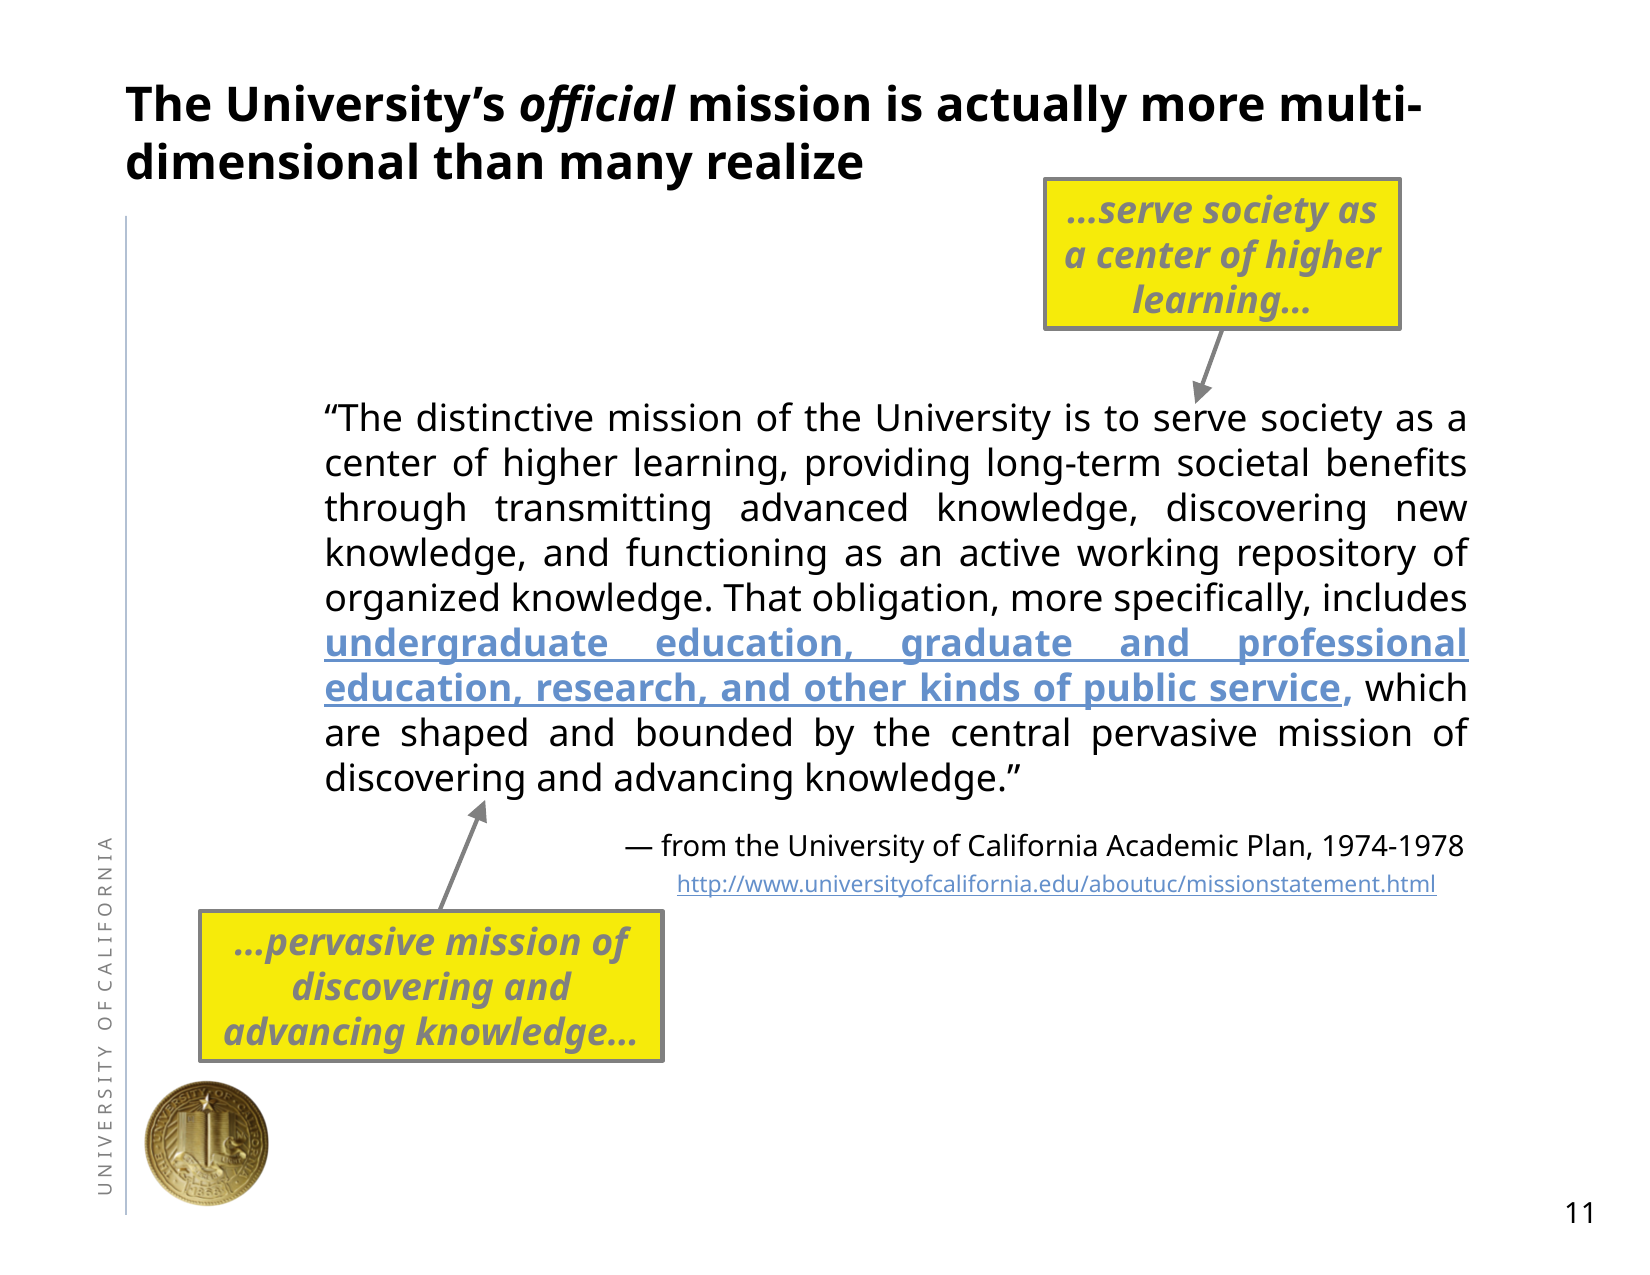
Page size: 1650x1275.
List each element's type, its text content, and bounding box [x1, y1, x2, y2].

text_box “The distinctive mission of the University is to serve society as a center of higher learning, providing long-term societal benefits through transmitting advanced knowledge, discovering new knowledge, and functioning as an active working repository of organized knowledge. That obligation, more specifically, includes undergraduate education, graduate and professional education, research, and other kinds of public service, which are shaped and bounded by the central pervasive mission of discovering and advancing knowledge.” — from the University of California Academic Plan, 1974-1978 http://www.universityofcalifornia.edu/aboutuc/missionstatement.html [274, 387, 1475, 1063]
title The University’s official mission is actually more multi-dimensional than many realize [124, 141, 1551, 190]
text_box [1171, 353, 1246, 381]
picture [137, 1074, 276, 1213]
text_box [406, 832, 518, 879]
text_box …serve society as a center of higher learning… [1045, 178, 1400, 329]
text_box …pervasive mission of discovering and advancing knowledge… [199, 910, 663, 1061]
